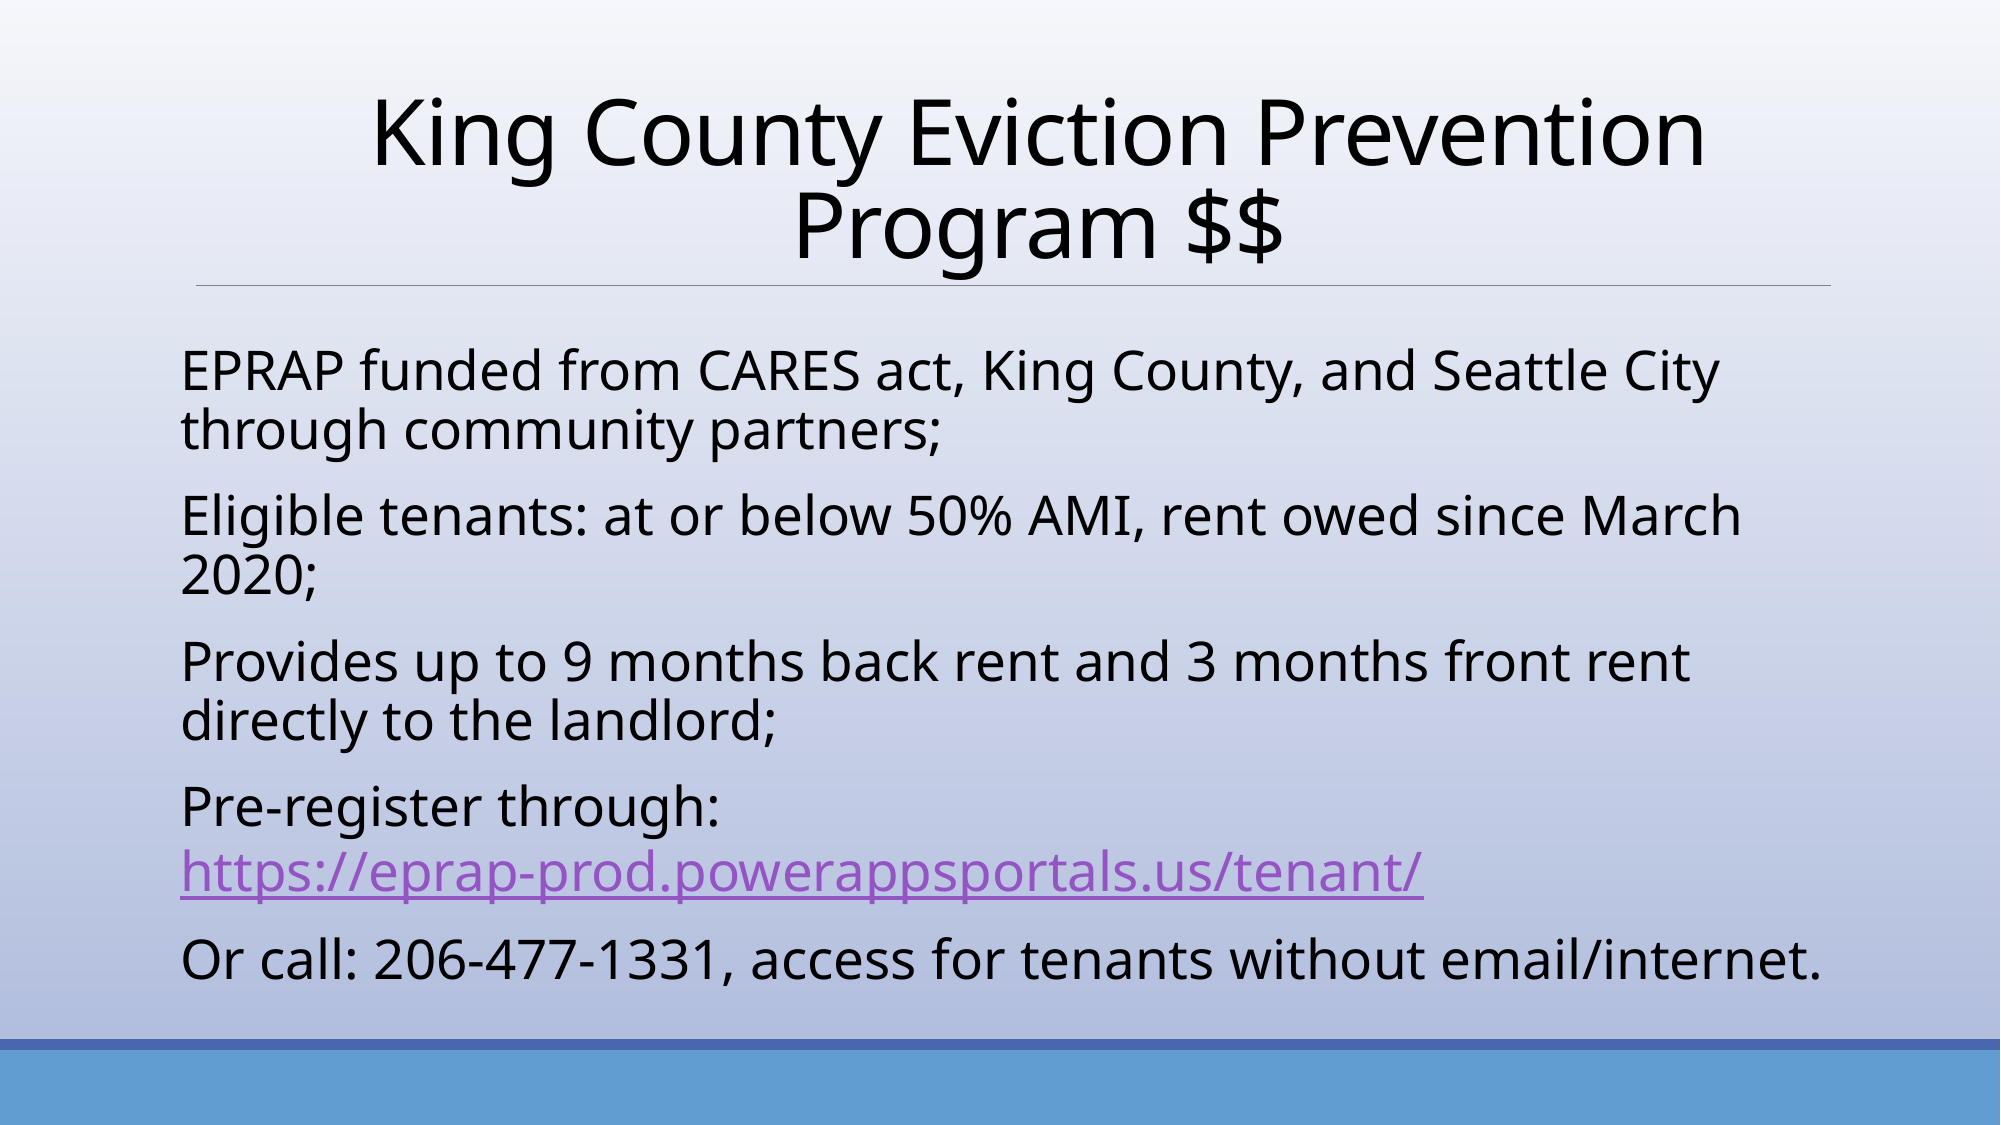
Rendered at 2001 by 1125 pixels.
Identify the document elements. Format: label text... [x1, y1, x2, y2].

title King County Eviction Prevention Program $$ [180, 47, 1899, 285]
list EPRAP funded from CARES act, King County, and Seattle City through community partners; Eligible tenants: at or below 50% AMI, rent owed since March 2020; Provides up to 9 months back rent and 3 months front rent directly to the landlord; Pre-register through: https://eprap-prod.powerappsportals.us/tenant/ Or call: 206-477-1331, access for tenants without email/internet. [180, 335, 1845, 1050]
